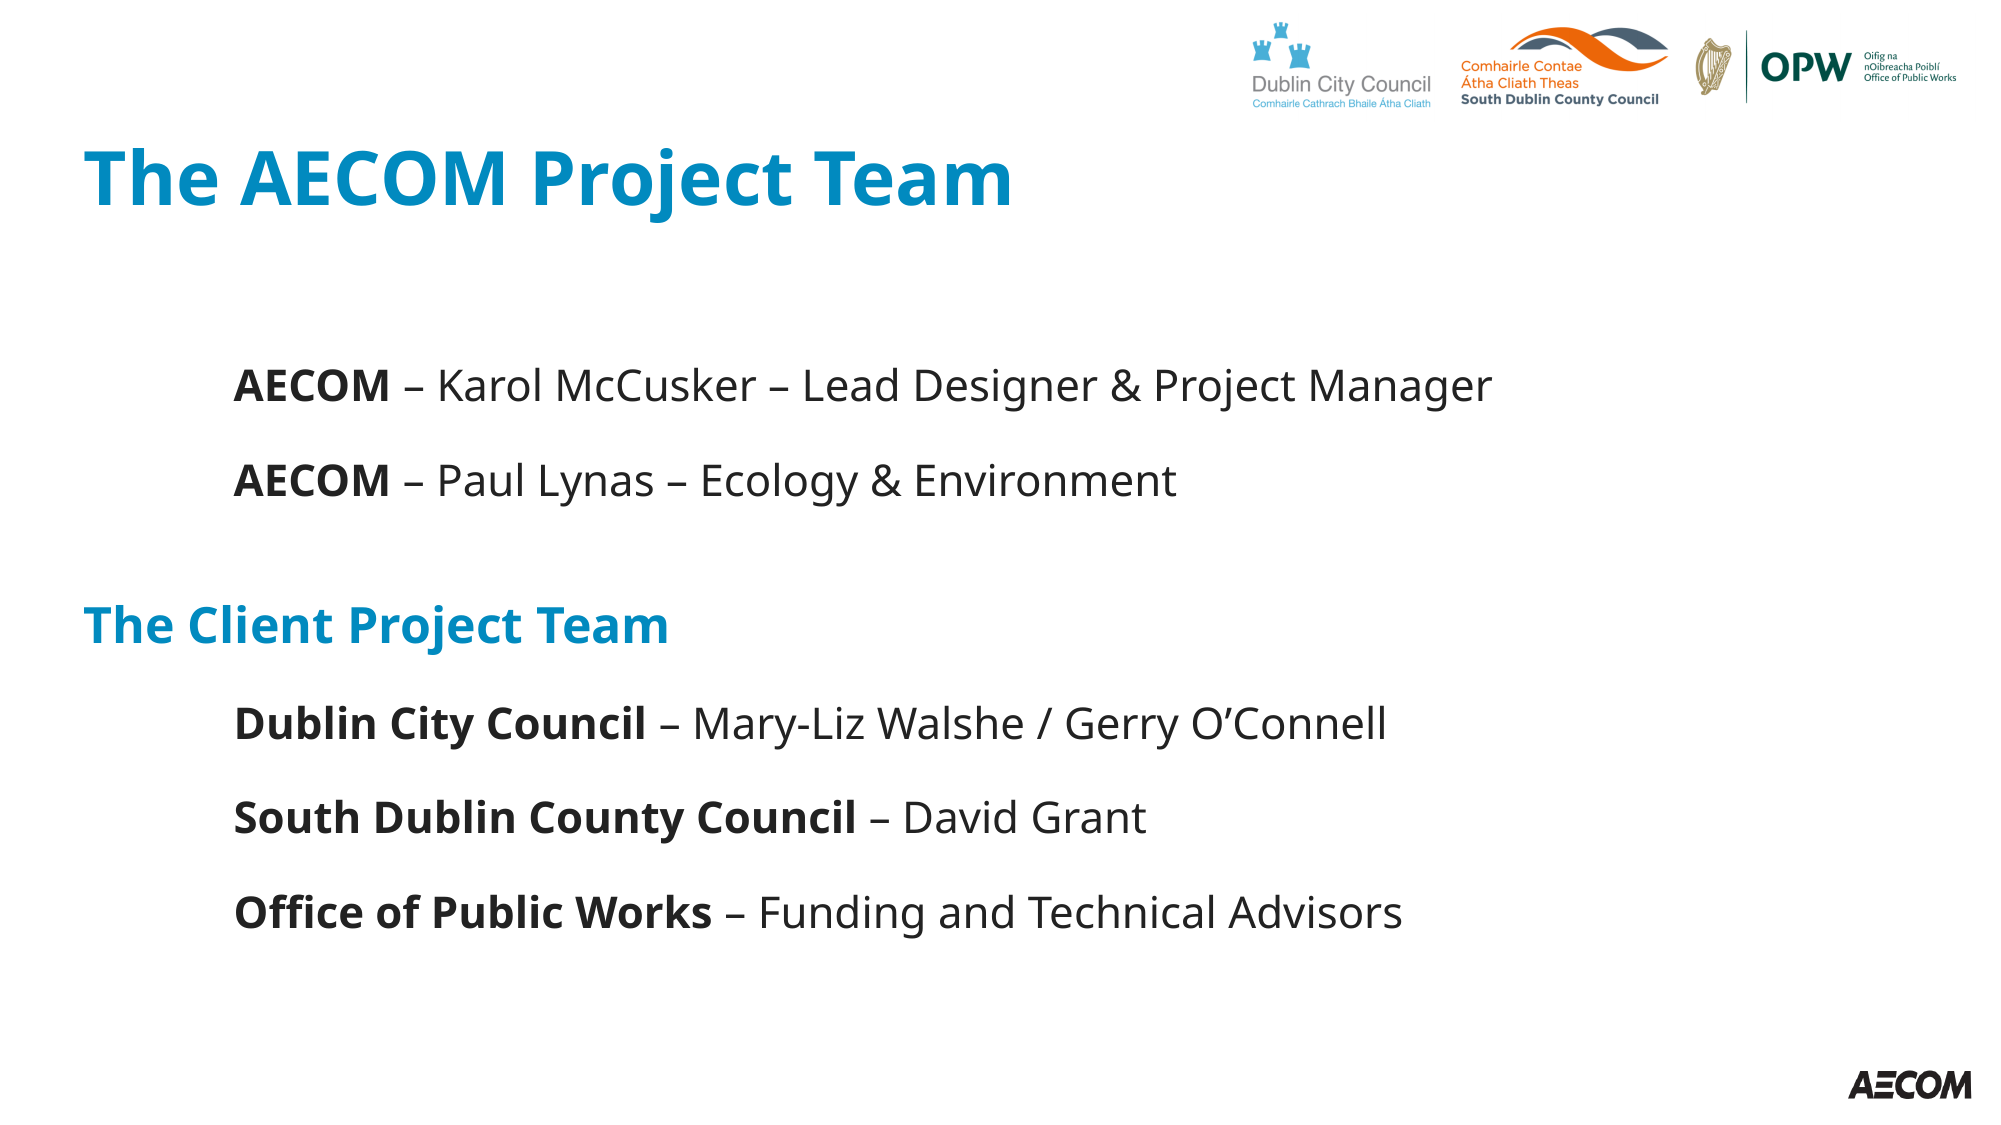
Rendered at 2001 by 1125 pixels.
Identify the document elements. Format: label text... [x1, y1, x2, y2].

picture [1231, 13, 1976, 122]
list The AECOM Project Team AECOM – Karol McCusker – Lead Designer & Project Manager AECOM – Paul Lynas – Ecology & Environment The Client Project Team Dublin City Council – Mary-Liz Walshe / Gerry O’Connell South Dublin County Council – David Grant Office of Public Works – Funding and Technical Advisors [83, 141, 1831, 295]
